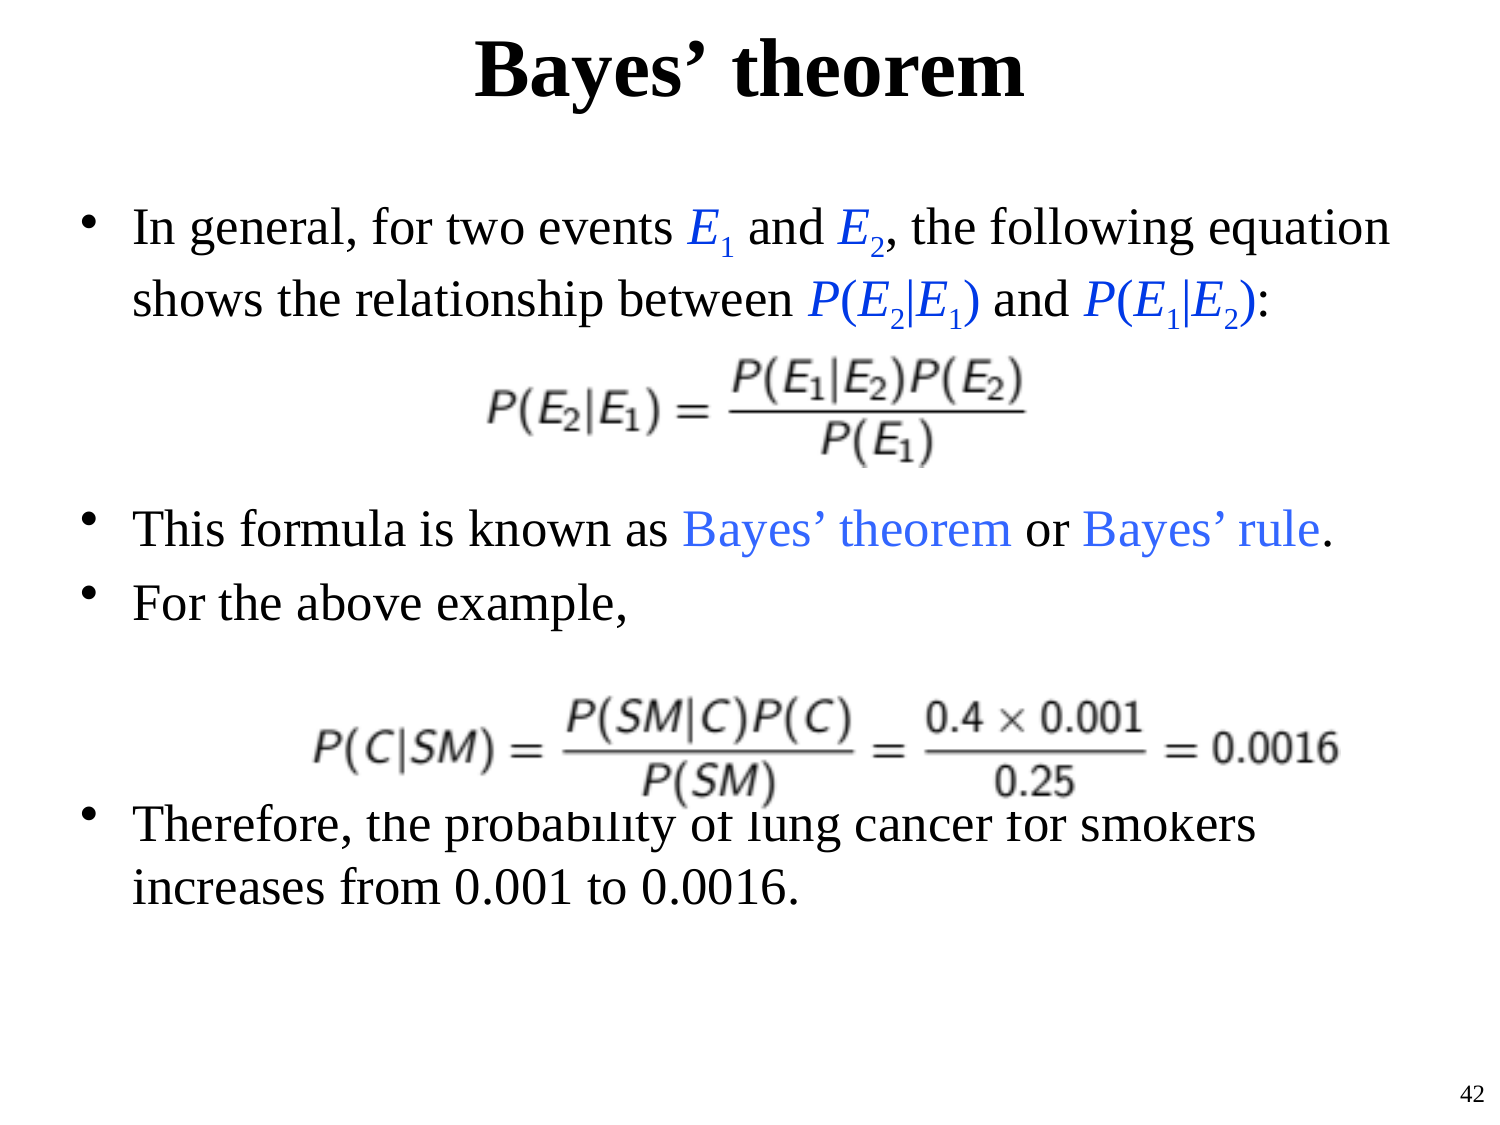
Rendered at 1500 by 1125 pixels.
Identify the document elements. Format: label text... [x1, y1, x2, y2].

title Bayes’ theorem [0, 0, 1500, 126]
list In general, for two events E1 and E2, the following equation shows the relationship between P(E2|E1) and P(E1|E2): This formula is known as Bayes’ theorem or Bayes’ rule. For the above example, Therefore, the probability of lung cancer for smokers increases from 0.001 to 0.0016. [64, 184, 1424, 1002]
picture [308, 684, 1341, 812]
picture [469, 349, 1031, 469]
slide_number 42 [1186, 1069, 1500, 1125]
